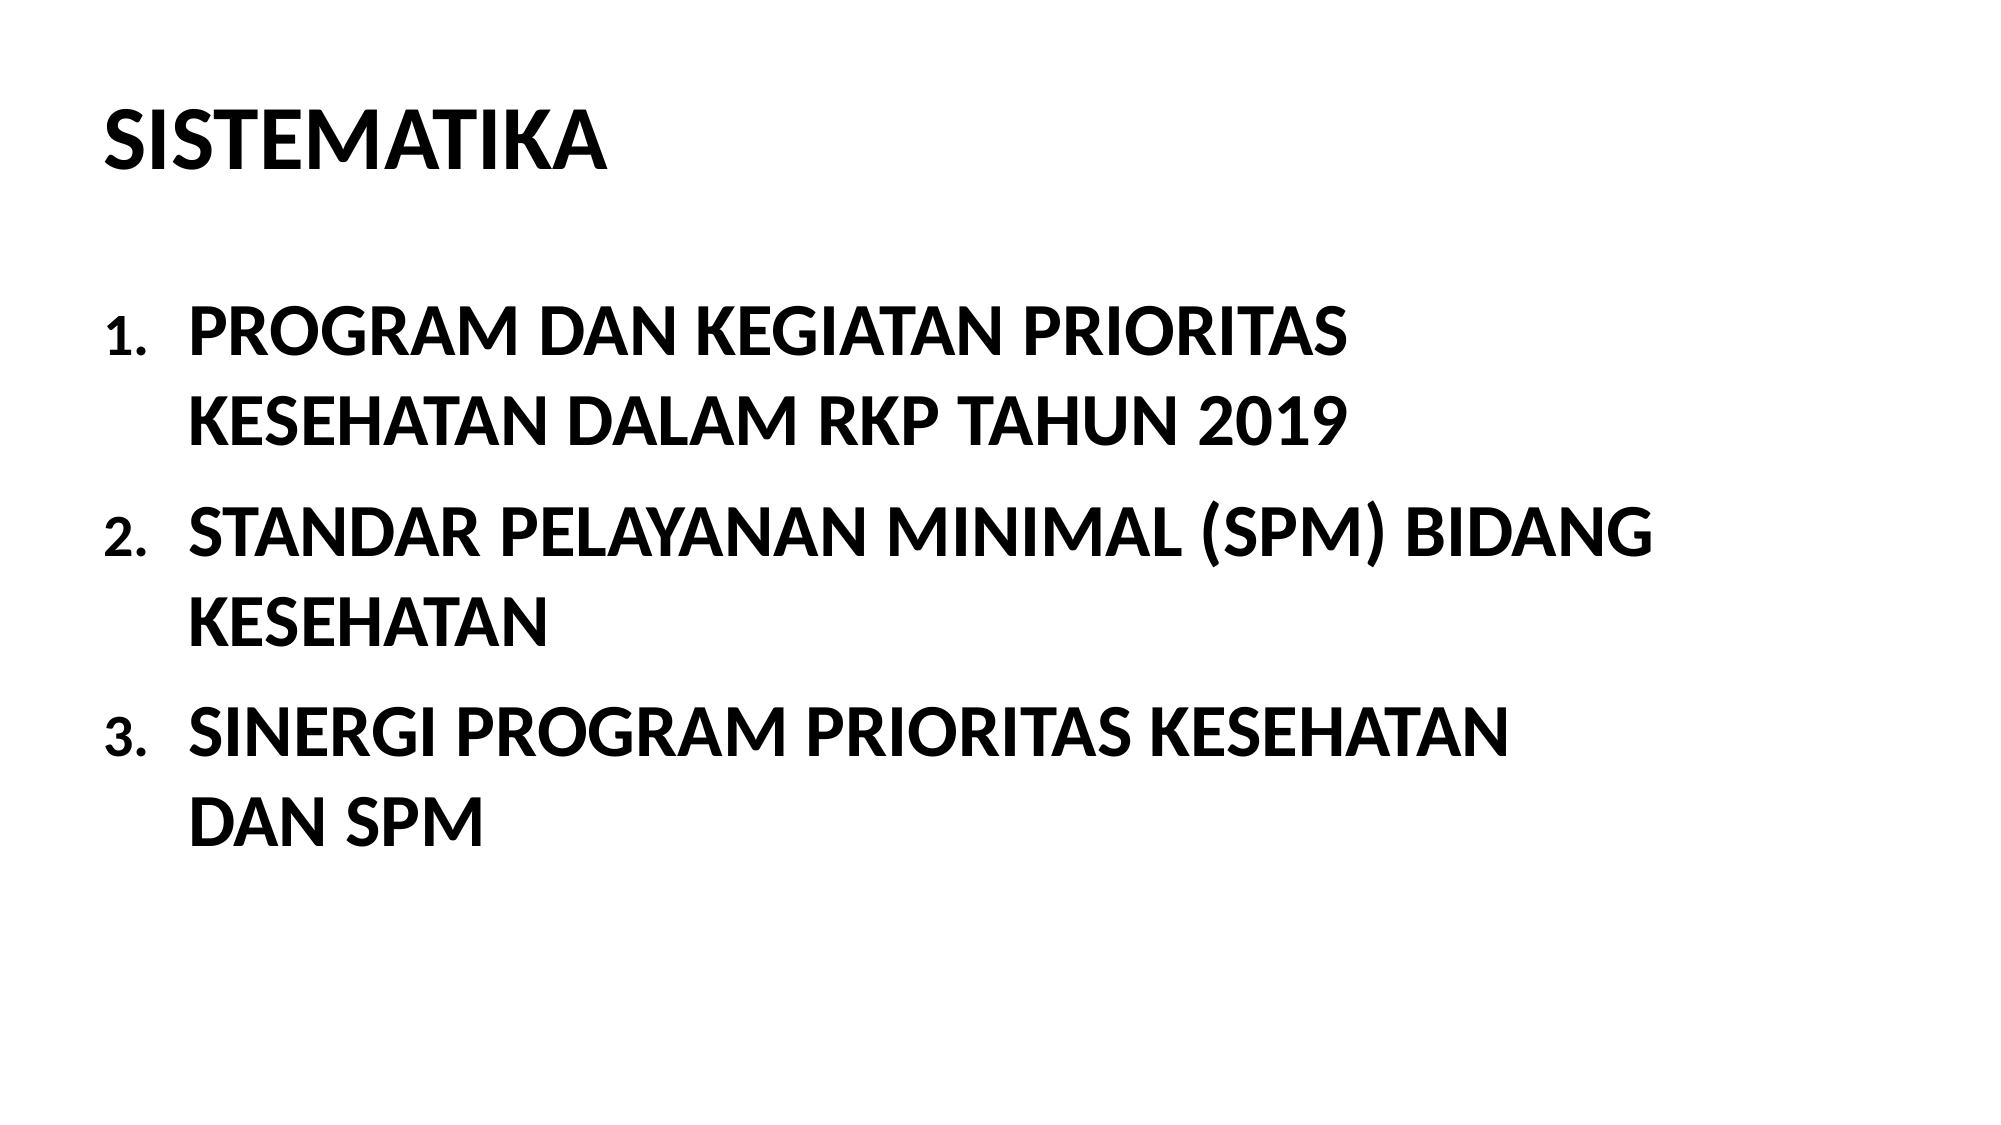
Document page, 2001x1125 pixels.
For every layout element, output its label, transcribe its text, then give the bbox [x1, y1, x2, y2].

title SISTEMATIKA [88, 46, 1889, 234]
text_box PROGRAM DAN KEGIATAN PRIORITAS kesehatan dalam rkp TAHUN 2019 Standar pelayanan minimal (spm) bidang kesehatan Sinergi program prioritas Kesehatan dan spm [88, 272, 1673, 953]
